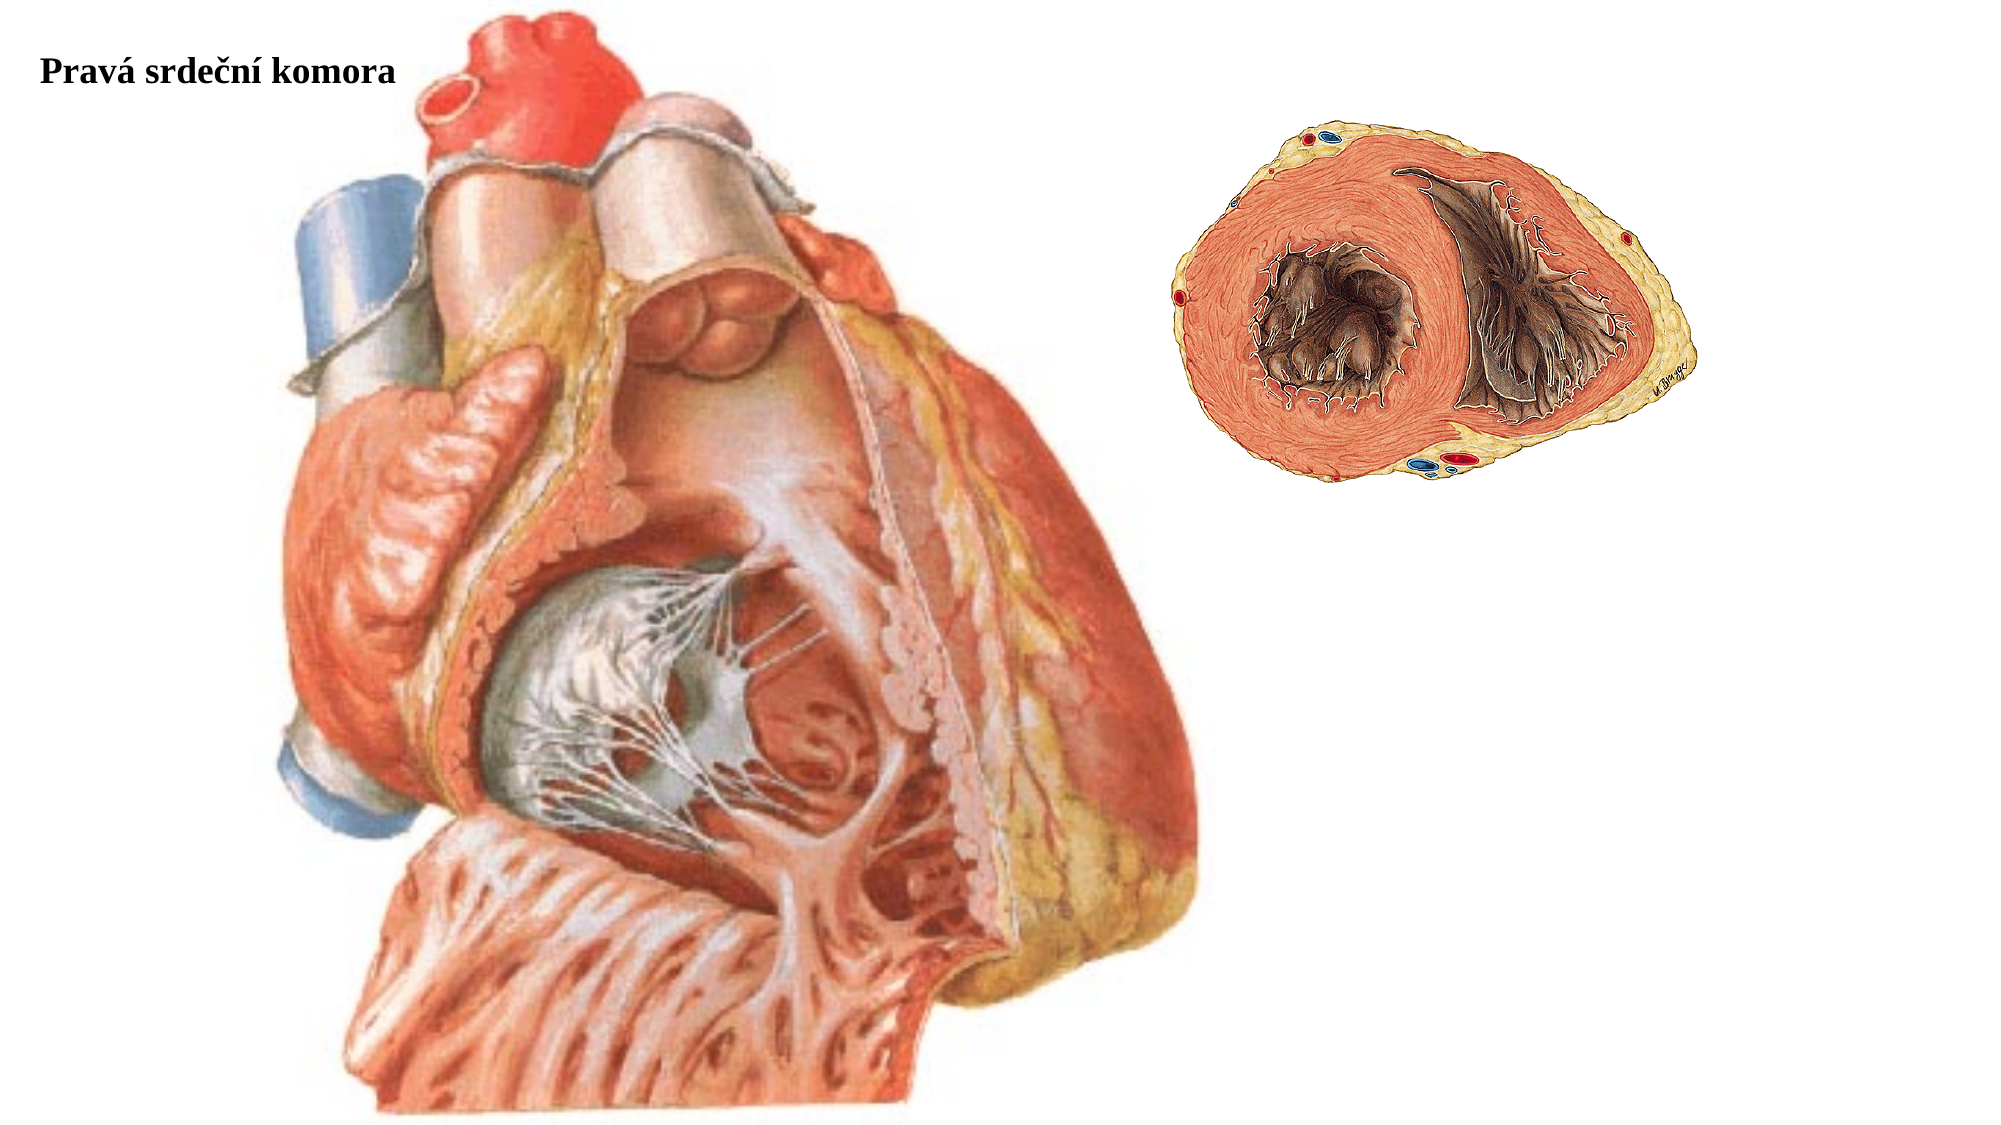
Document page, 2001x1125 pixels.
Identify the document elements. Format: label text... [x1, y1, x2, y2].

text_box Pravá srdeční komora [25, 16, 249, 99]
picture [249, 0, 1703, 1125]
